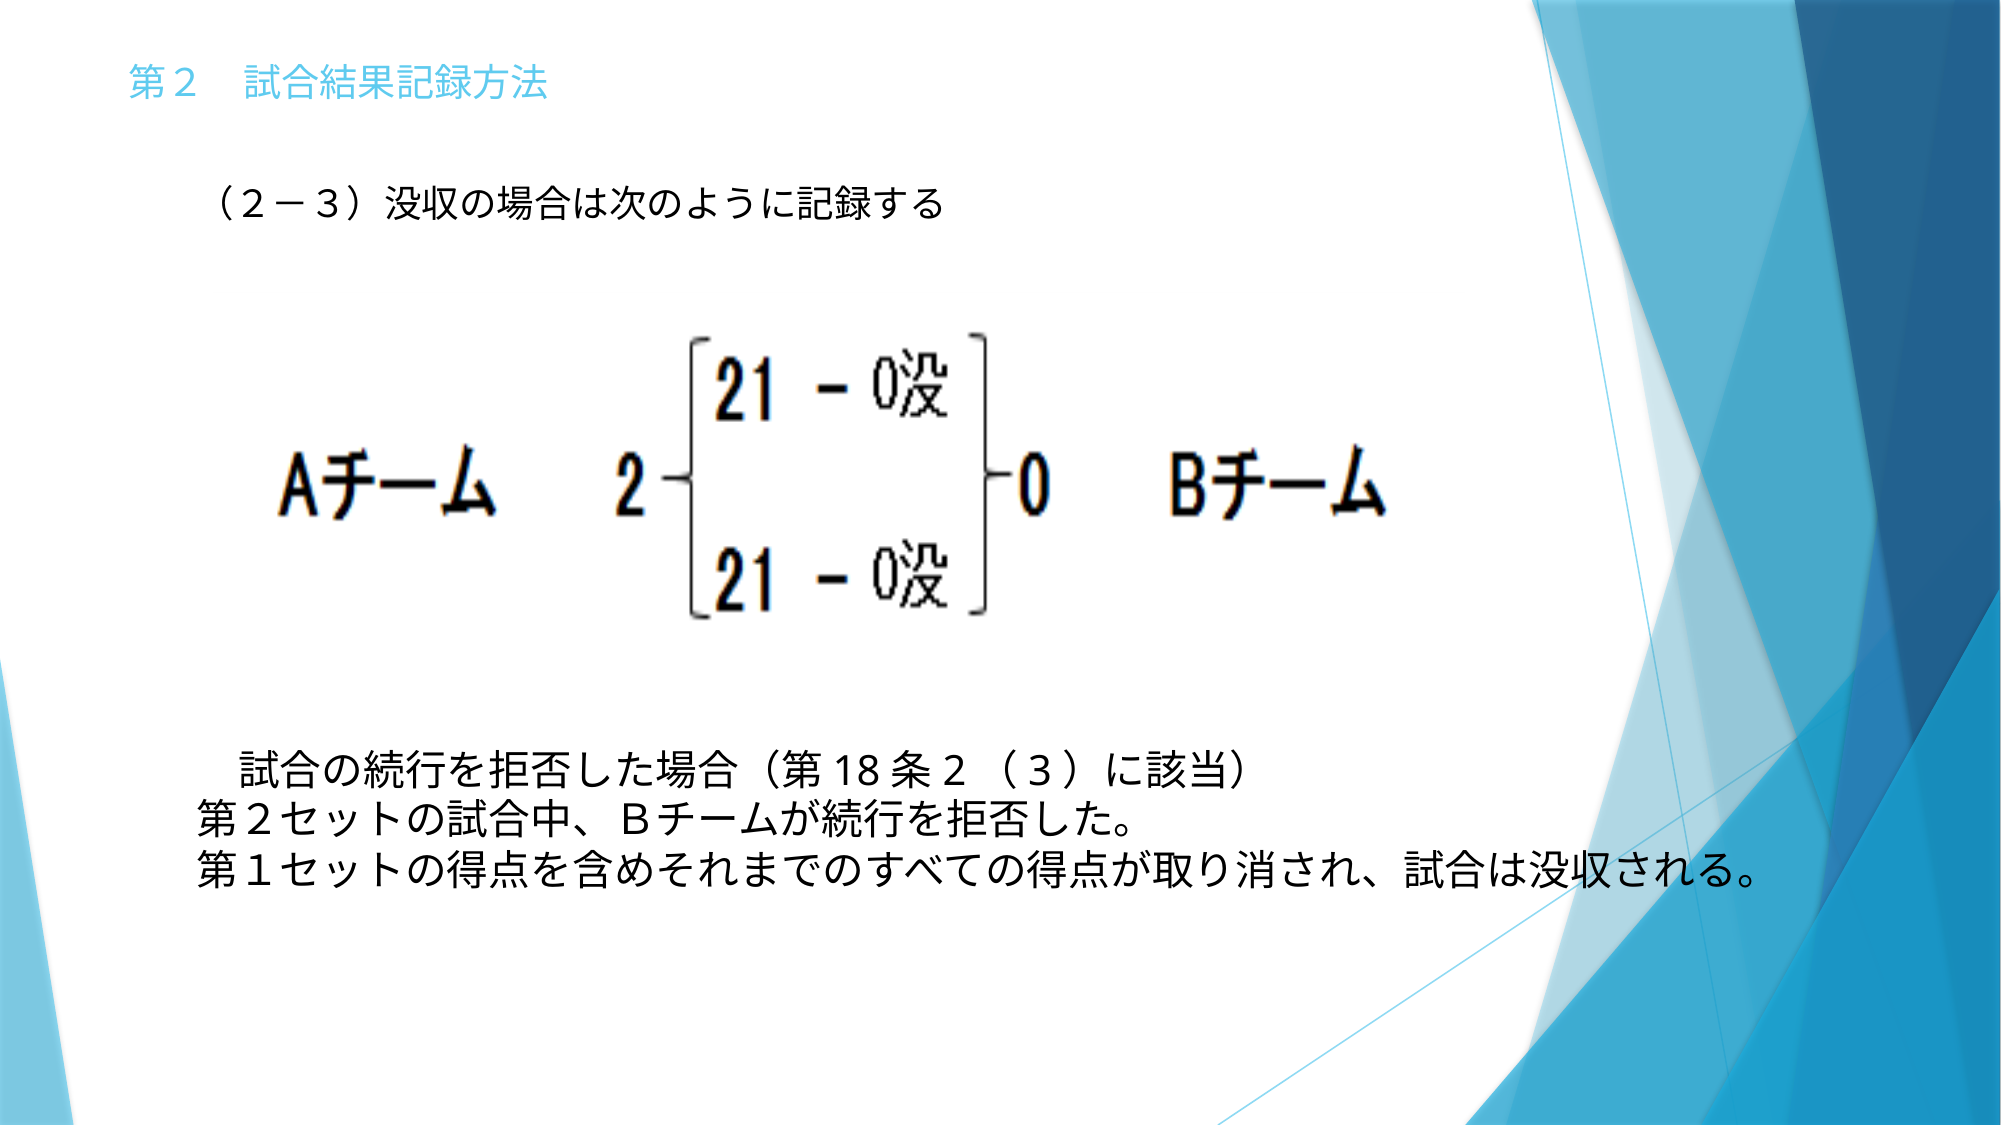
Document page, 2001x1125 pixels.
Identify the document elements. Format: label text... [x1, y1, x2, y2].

text_box 試合の続行を拒否した場合（第18条2（3）に該当） 第２セットの試合中、Ｂチームが続行を拒否した。 第１セットの得点を含めそれまでのすべての得点が取り消され、試合は没収される。 [181, 735, 1783, 901]
text_box 第２ 試合結果記録方法 [113, 50, 1525, 159]
picture [213, 290, 1466, 681]
text_box （２－３）没収の場合は次のように記録する [181, 172, 1123, 233]
